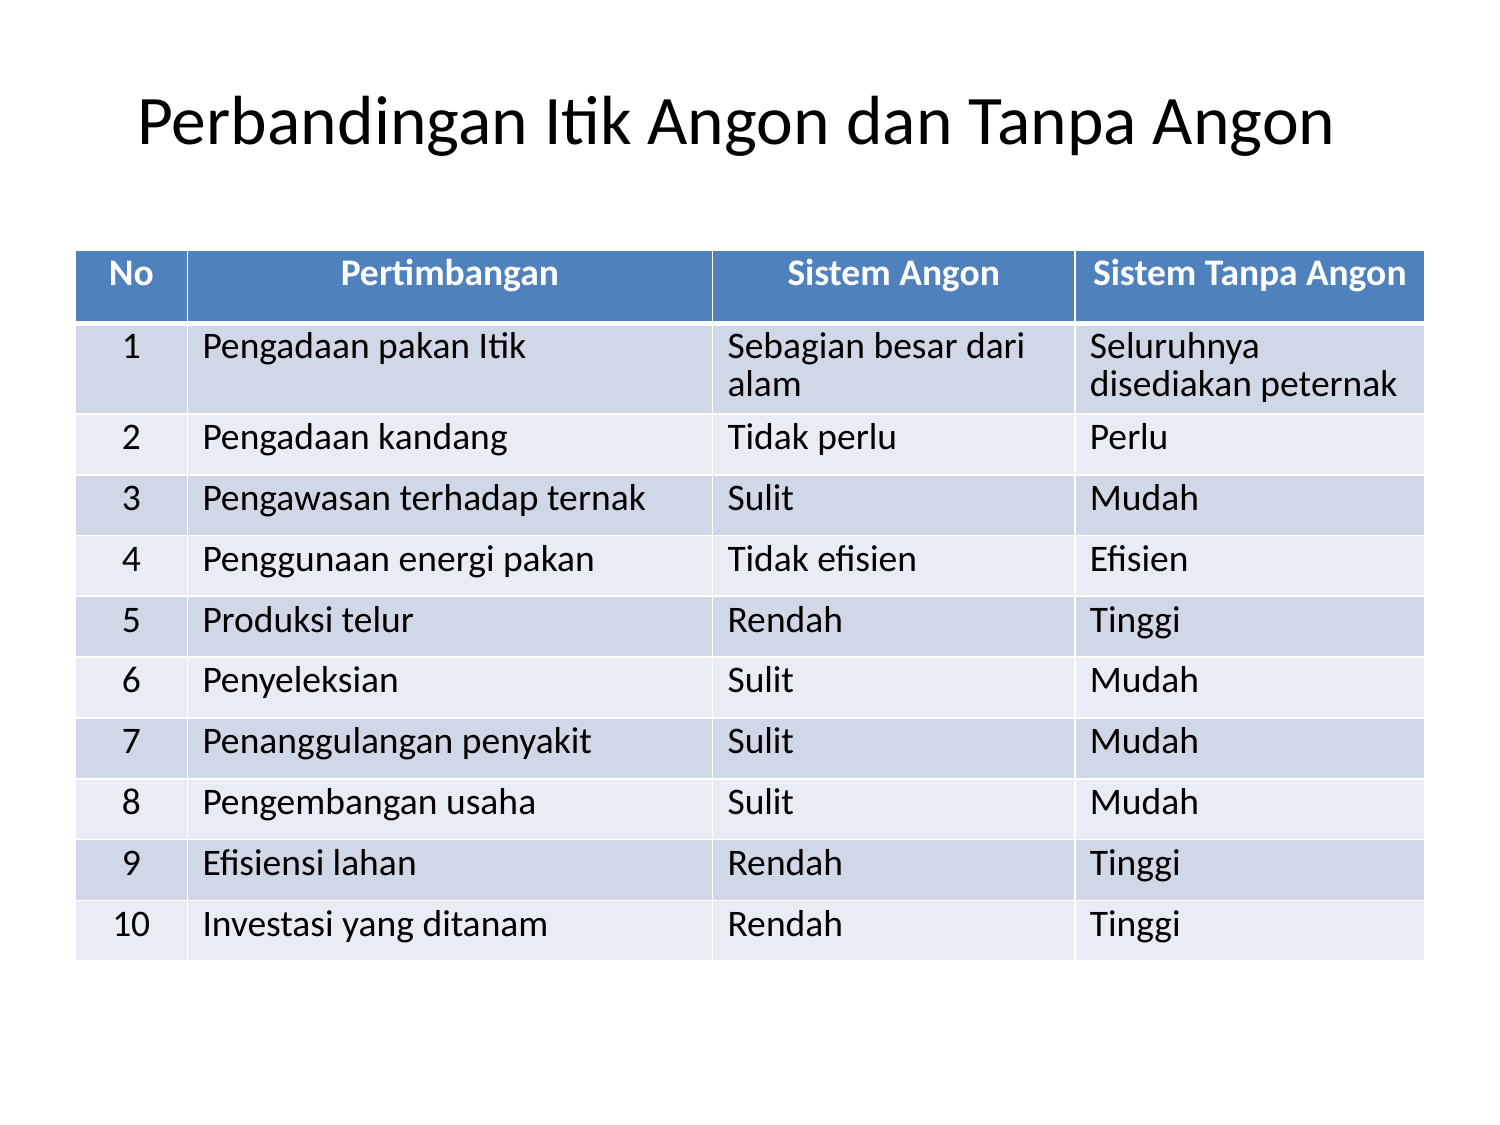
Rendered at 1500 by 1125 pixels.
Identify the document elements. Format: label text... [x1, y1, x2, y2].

table_cell Pengawasan terhadap ternak [188, 476, 712, 535]
table_cell 10 [76, 901, 187, 960]
table_cell 1 [76, 326, 187, 413]
table_cell Rendah [713, 597, 1074, 656]
table_cell Pengadaan pakan Itik [188, 326, 712, 413]
table_cell Sebagian besar dari alam [713, 326, 1074, 413]
table_header Sistem Angon [713, 251, 1074, 321]
table_cell Rendah [713, 901, 1074, 960]
table_cell Efisiensi lahan [188, 840, 712, 900]
table_cell 6 [76, 658, 187, 717]
table_cell Penyeleksian [188, 658, 712, 717]
table_cell 7 [76, 719, 187, 778]
table_cell Sulit [713, 719, 1074, 778]
table_cell Seluruhnya disediakan peternak [1076, 326, 1424, 413]
table_cell Mudah [1076, 780, 1424, 839]
table_cell Mudah [1076, 476, 1424, 535]
table_cell Pengembangan usaha [188, 780, 712, 839]
table_cell 9 [76, 840, 187, 900]
table_cell Pengadaan kandang [188, 415, 712, 474]
table_cell 4 [76, 536, 187, 595]
table_cell Sulit [713, 476, 1074, 535]
table_cell Sulit [713, 780, 1074, 839]
table_header No [76, 251, 187, 321]
table_cell Penggunaan energi pakan [188, 536, 712, 595]
table_cell Perlu [1076, 415, 1424, 474]
table_cell Tidak perlu [713, 415, 1074, 474]
table_cell Sulit [713, 658, 1074, 717]
table_cell Tinggi [1076, 840, 1424, 900]
table_cell 8 [76, 780, 187, 839]
table_header Pertimbangan [188, 251, 712, 321]
table_cell Mudah [1076, 719, 1424, 778]
table_cell 5 [76, 597, 187, 656]
table_cell Investasi yang ditanam [188, 901, 712, 960]
table_cell 3 [76, 476, 187, 535]
table_cell Tinggi [1076, 597, 1424, 656]
table_cell Mudah [1076, 658, 1424, 717]
table_cell Tinggi [1076, 901, 1424, 960]
table_cell Penanggulangan penyakit [188, 719, 712, 778]
table_cell Tidak efisien [713, 536, 1074, 595]
table_cell Produksi telur [188, 597, 712, 656]
table_cell 2 [76, 415, 187, 474]
table_header Sistem Tanpa Angon [1076, 251, 1424, 321]
title Perbandingan Itik Angon dan Tanpa Angon [50, 45, 1425, 188]
table_cell Rendah [713, 840, 1074, 900]
table_cell Efisien [1076, 536, 1424, 595]
